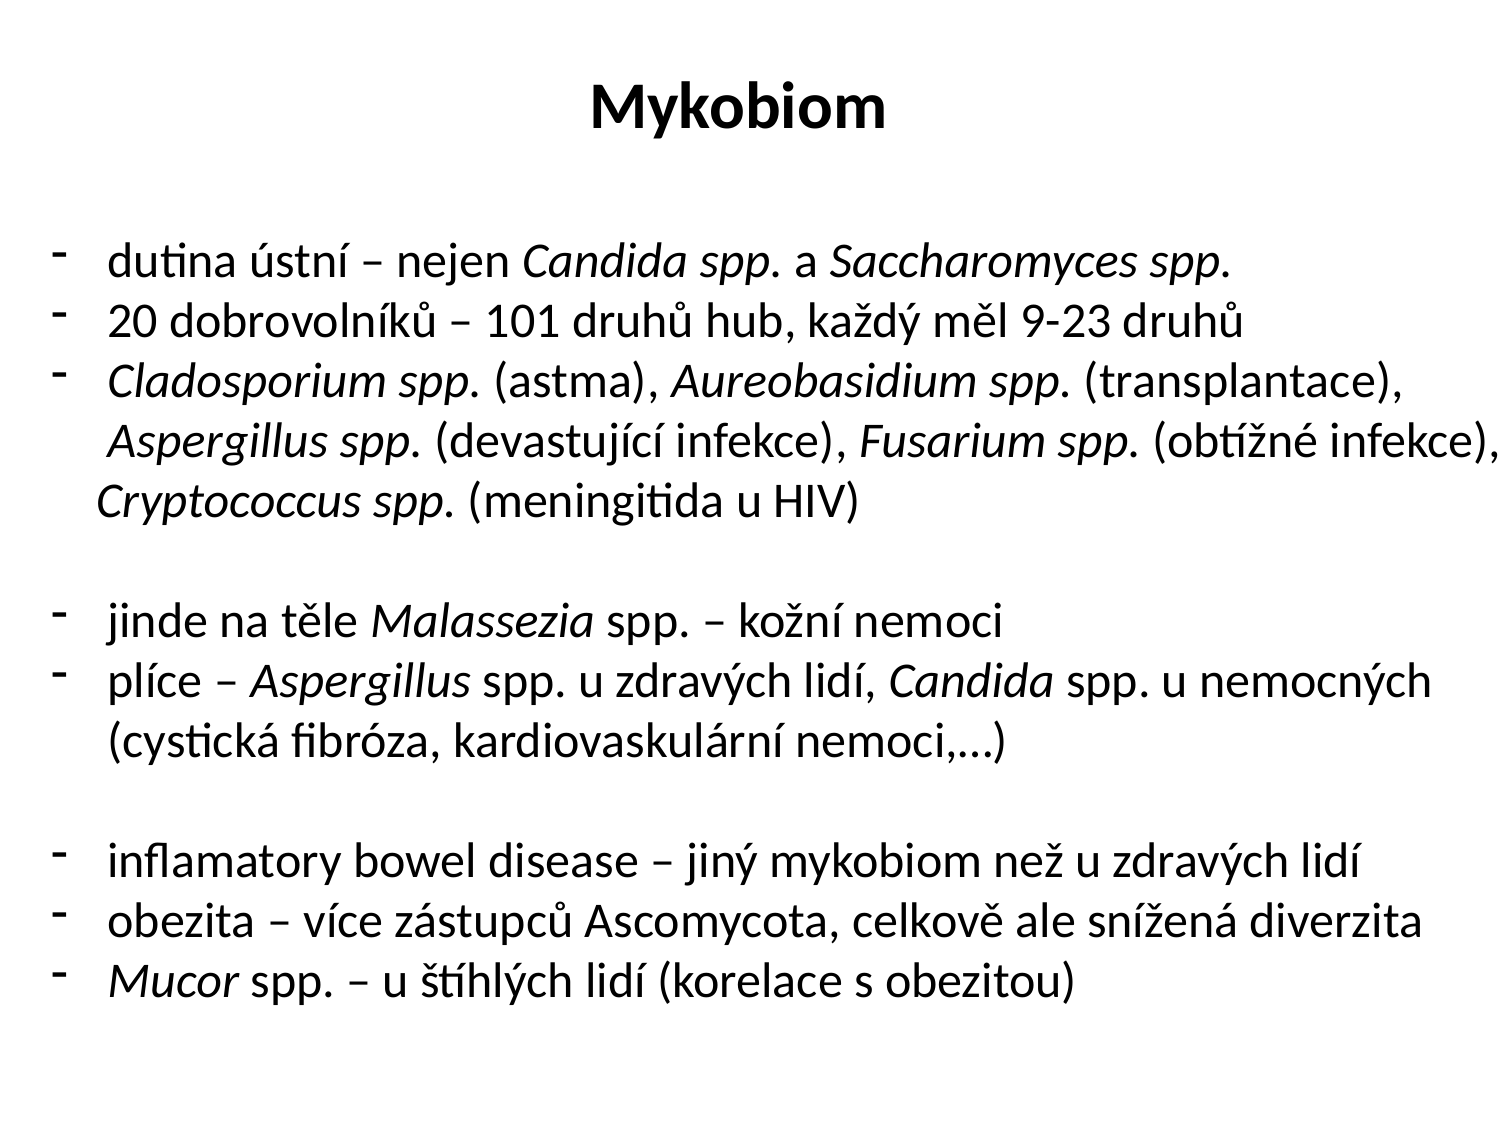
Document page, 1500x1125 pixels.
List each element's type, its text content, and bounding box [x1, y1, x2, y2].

text_box Mykobiom [574, 54, 903, 150]
text_box dutina ústní – nejen Candida spp. a Saccharomyces spp. 20 dobrovolníků – 101 druhů hub, každý měl 9-23 druhů Cladosporium spp. (astma), Aureobasidium spp. (transplantace), Aspergillus spp. (devastující infekce), Fusarium spp. (obtížné infekce), Cryptococcus spp. (meningitida u HIV) jinde na těle Malassezia spp. – kožní nemoci plíce – Aspergillus spp. u zdravých lidí, Candida spp. u nemocných (cystická fibróza, kardiovaskulární nemoci,…) inflamatory bowel disease – jiný mykobiom než u zdravých lidí obezita – více zástupců Ascomycota, celkově ale snížená diverzita Mucor spp. – u štíhlých lidí (korelace s obezitou) [36, 219, 1500, 1015]
